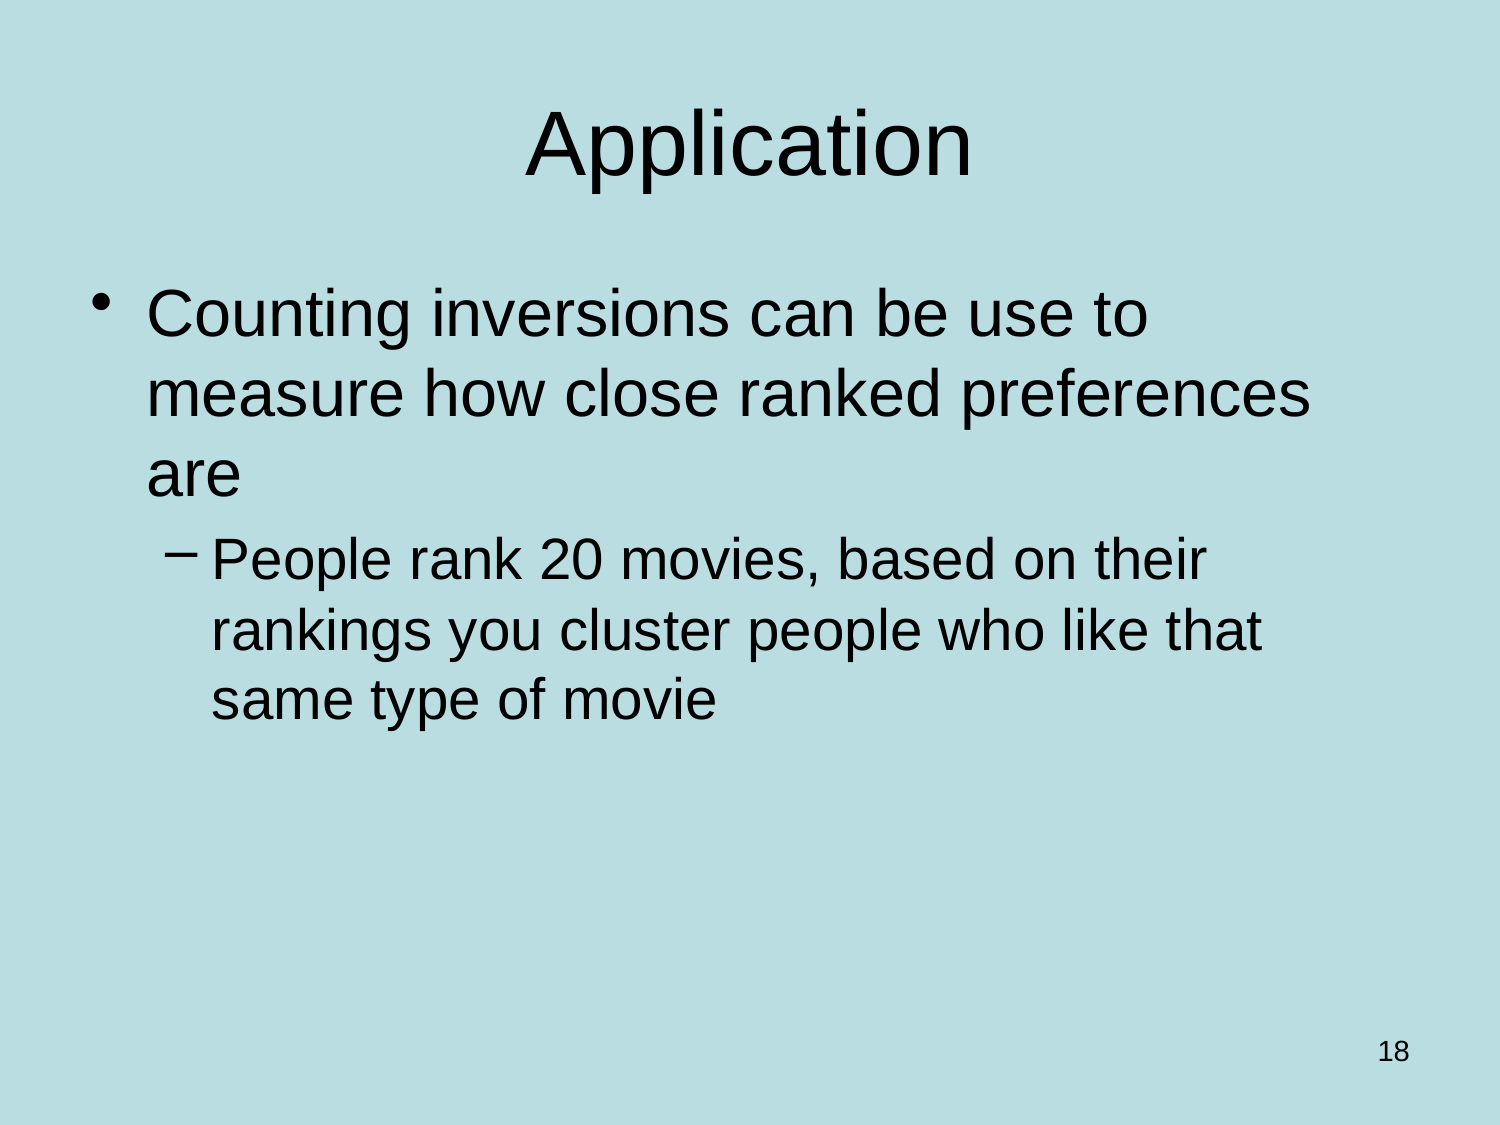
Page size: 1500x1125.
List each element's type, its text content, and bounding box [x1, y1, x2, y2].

title Application [75, 45, 1425, 233]
slide_number 18 [1074, 1024, 1426, 1103]
list Counting inversions can be use to measure how close ranked preferences are People rank 20 movies, based on their rankings you cluster people who like that same type of movie [75, 262, 1425, 1005]
